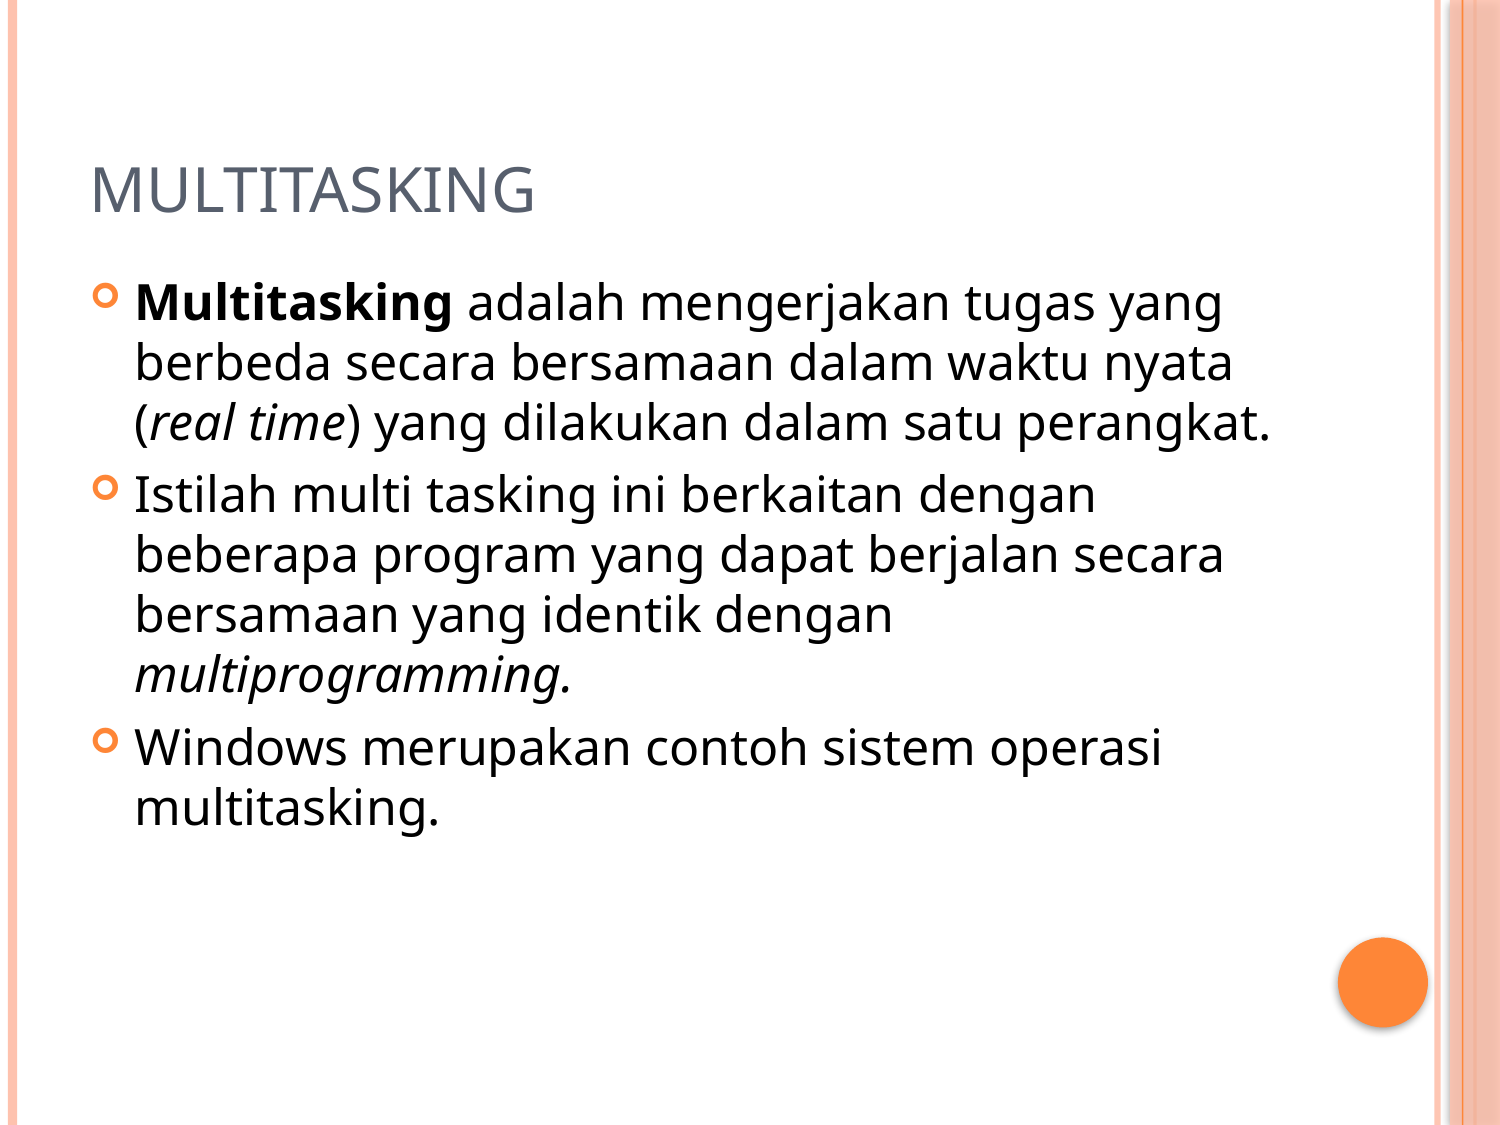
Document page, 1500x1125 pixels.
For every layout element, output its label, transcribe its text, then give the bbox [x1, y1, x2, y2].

title Multitasking [75, 45, 1300, 233]
list Multitasking adalah mengerjakan tugas yang berbeda secara bersamaan dalam waktu nyata (real time) yang dilakukan dalam satu perangkat. Istilah multi tasking ini berkaitan dengan beberapa program yang dapat berjalan secara bersamaan yang identik dengan multiprogramming. Windows merupakan contoh sistem operasi multitasking. [75, 262, 1300, 1062]
